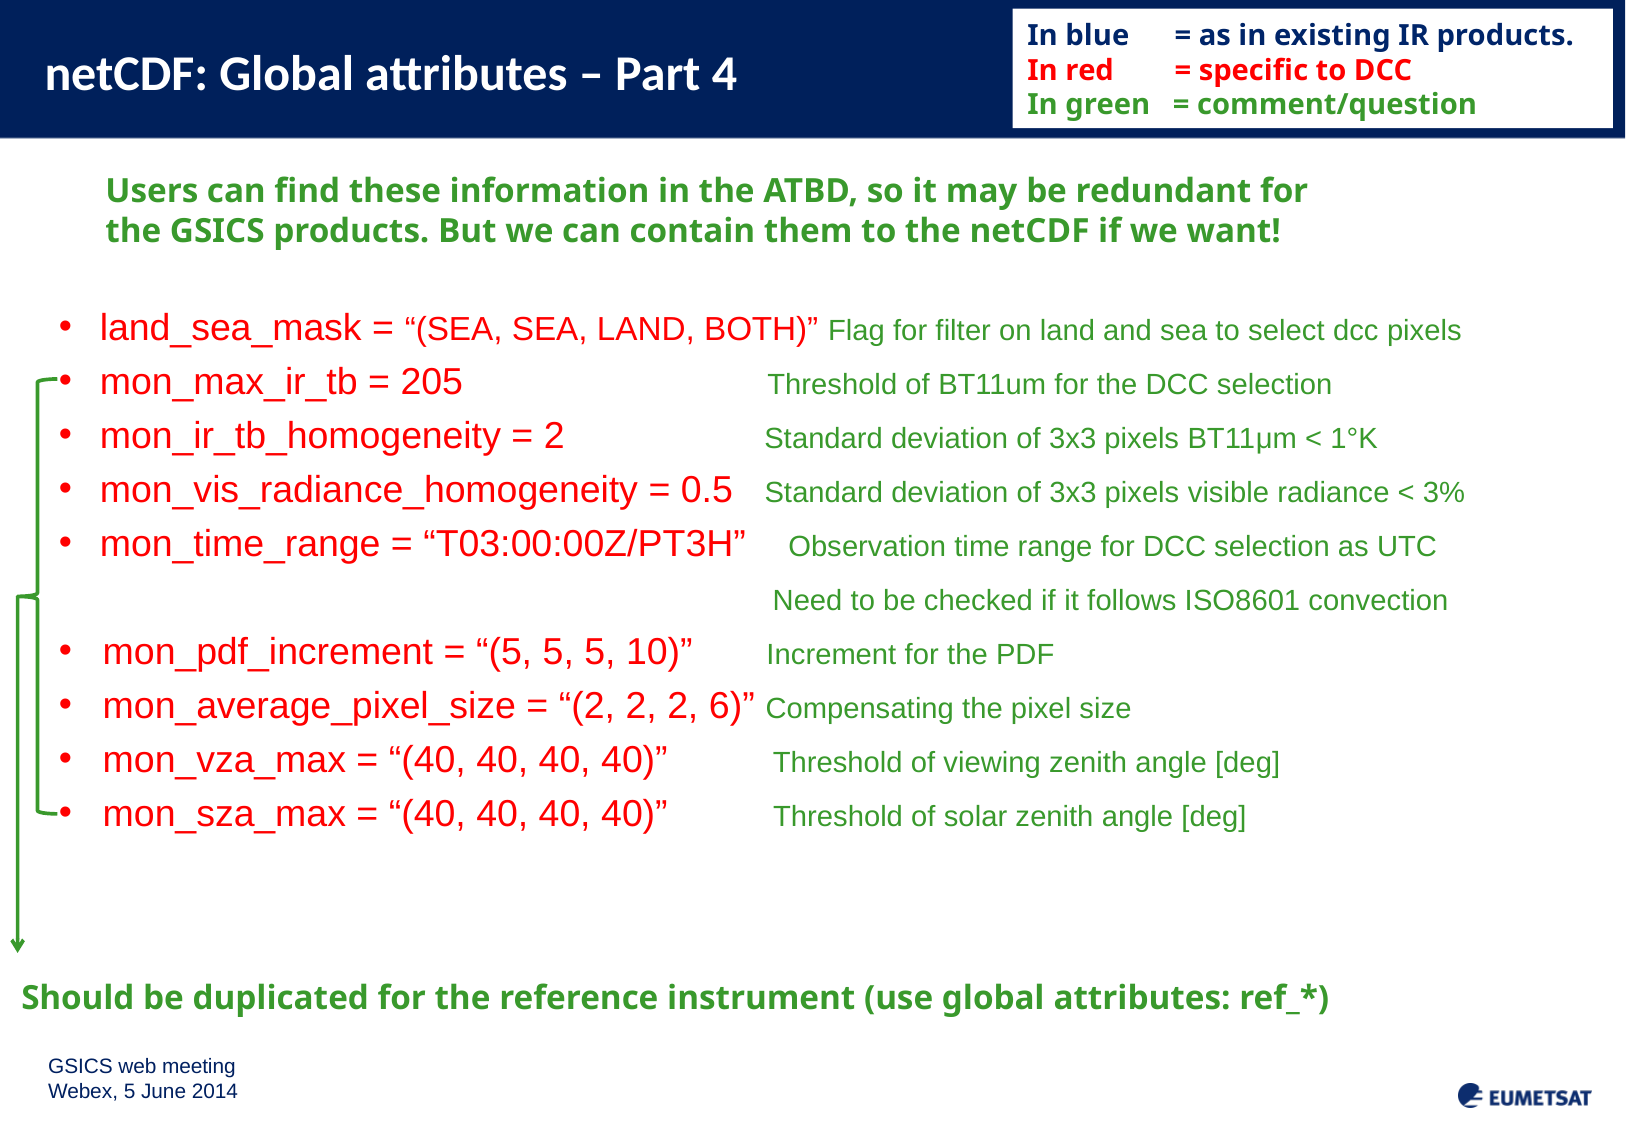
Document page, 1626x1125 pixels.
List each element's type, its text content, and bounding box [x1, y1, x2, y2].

picture [0, 0, 1626, 1125]
title netCDF: Global attributes – Part 4 [0, 0, 1608, 141]
list land_sea_mask = “(SEA, SEA, LAND, BOTH)” Flag for filter on land and sea to select dcc pixels mon_max_ir_tb = 205 Threshold of BT11um for the DCC selection mon_ir_tb_homogeneity = 2 Standard deviation of 3x3 pixels BT11μm < 1°K mon_vis_radiance_homogeneity = 0.5 Standard deviation of 3x3 pixels visible radiance < 3% mon_time_range = “T03:00:00Z/PT3H” Observation time range for DCC selection as UTC Need to be checked if it follows ISO8601 convection mon_pdf_increment = “(5, 5, 5, 10)” Increment for the PDF mon_average_pixel_size = “(2, 2, 2, 6)” Compensating the pixel size mon_vza_max = “(40, 40, 40, 40)” Threshold of viewing zenith angle [deg] mon_sza_max = “(40, 40, 40, 40)” Threshold of solar zenith angle [deg] [43, 286, 1625, 861]
text_box In blue = as in existing IR products. In red = specific to DCC In green = comment/question [1012, 8, 1613, 129]
text_box [20, 378, 58, 814]
text_box Should be duplicated for the reference instrument (use global attributes: ref_*) [6, 968, 1467, 1024]
text_box Users can find these information in the ATBD, so it may be redundant for the GSICS products. But we can contain them to the netCDF if we want! [90, 161, 1350, 257]
